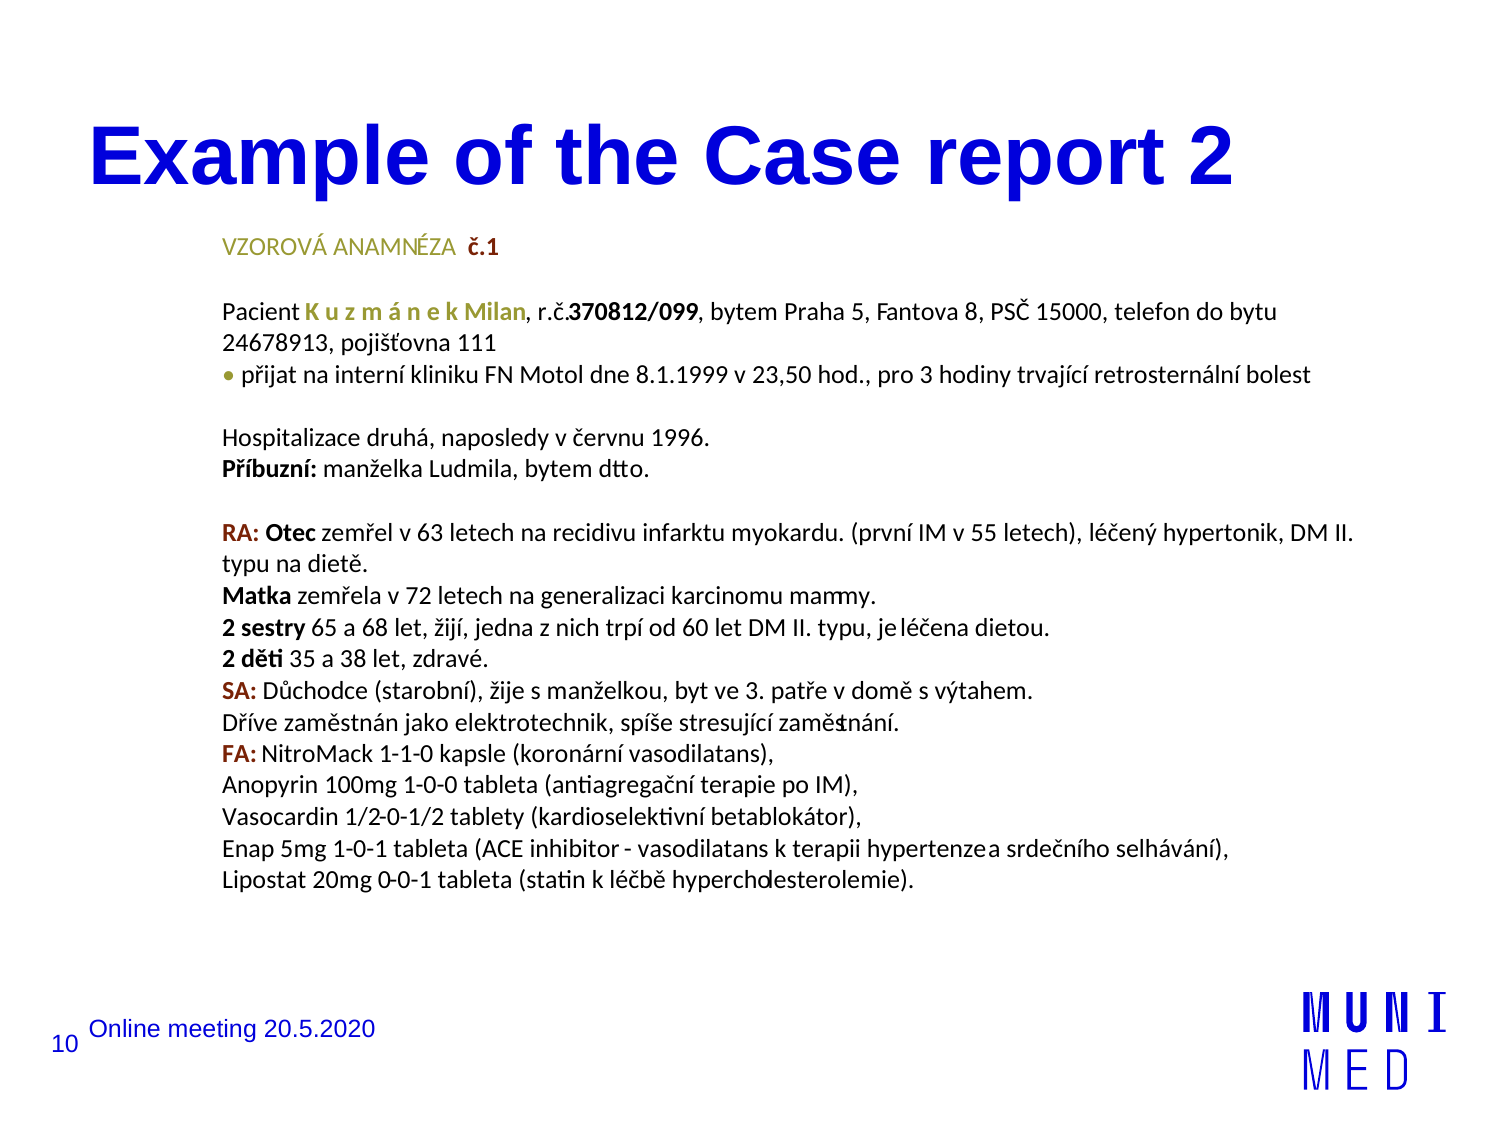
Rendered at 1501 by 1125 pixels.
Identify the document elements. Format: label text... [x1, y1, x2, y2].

slide_number 10 [50, 1021, 82, 1063]
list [221, 230, 1358, 929]
footer Online meeting 20.5.2020 [88, 1021, 1064, 1063]
title Example of the Case report 2 [88, 118, 1412, 193]
